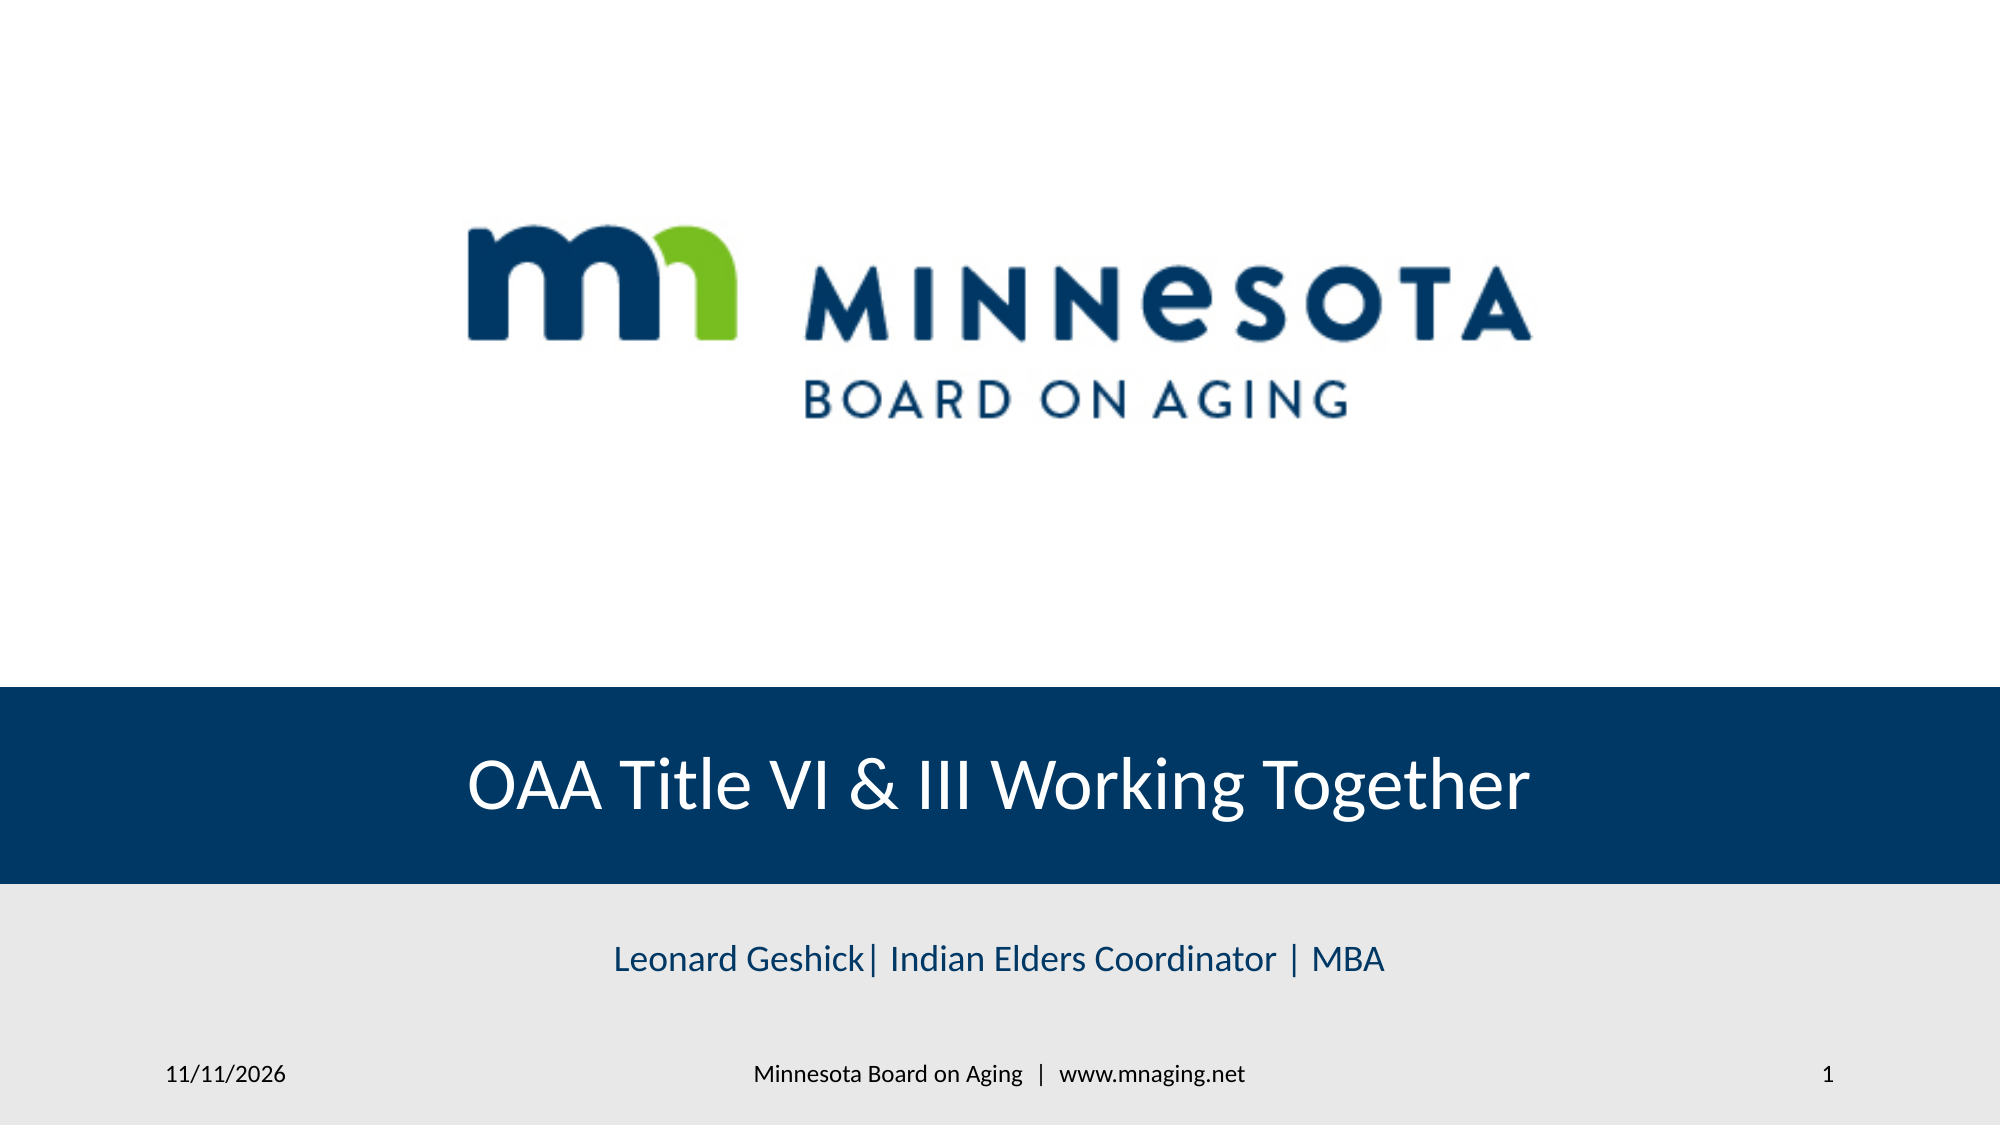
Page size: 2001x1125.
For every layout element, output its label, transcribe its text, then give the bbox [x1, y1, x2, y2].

title OAA Title VI & III Working Together [0, 687, 2000, 884]
list Leonard Geshick| Indian Elders Coordinator | MBA [459, 925, 1541, 1075]
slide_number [150, 1042, 375, 1103]
footer Minnesota Board on Aging | www.mnaging.net [541, 1042, 1459, 1103]
slide_number 1 [1624, 1042, 1850, 1103]
picture [292, 48, 1708, 629]
